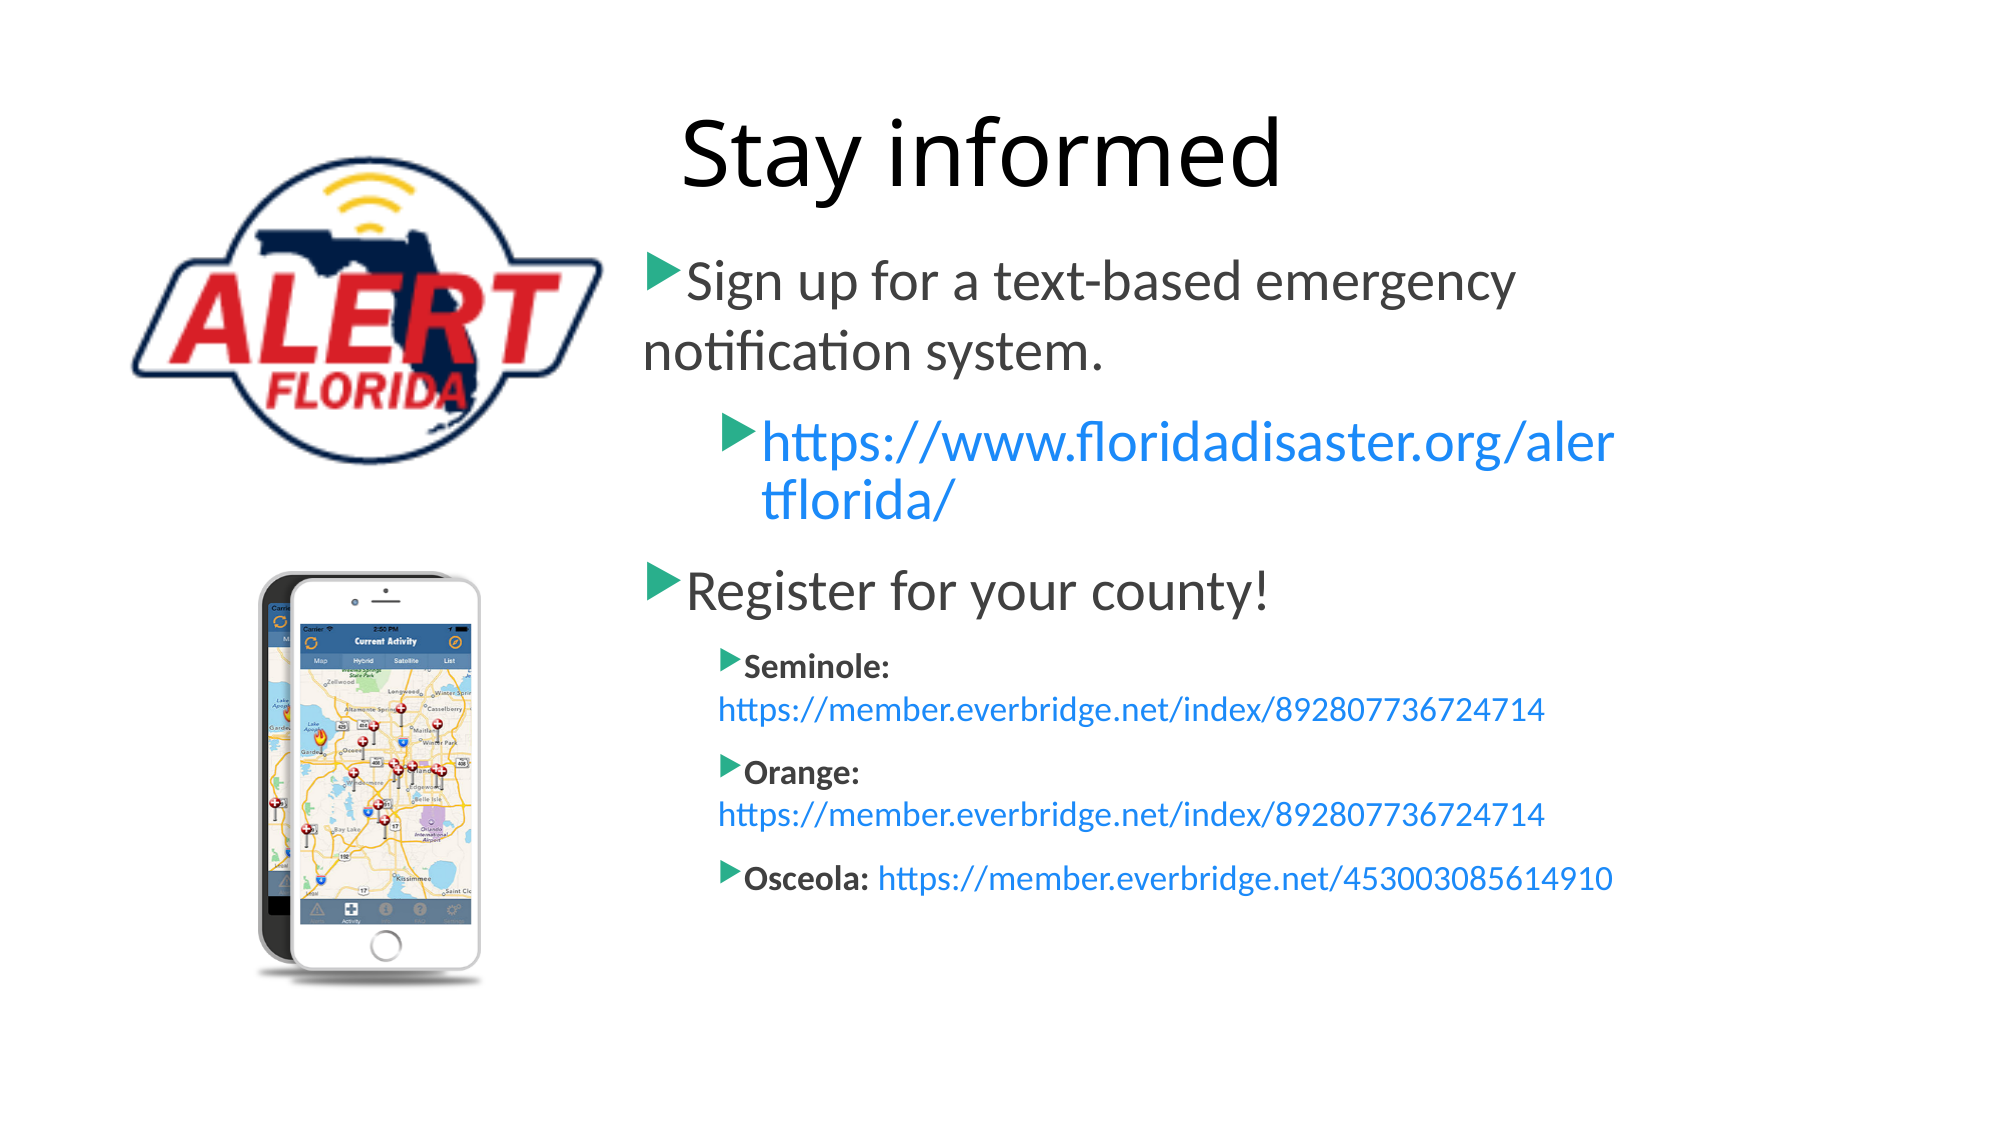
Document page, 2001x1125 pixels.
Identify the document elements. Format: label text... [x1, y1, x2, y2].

text_box Sign up for a text-based emergency notification system. https://www.floridadisaster.org/alertflorida/ Register for your county! Seminole: https://member.everbridge.net/index/892807736724714 Orange: https://member.everbridge.net/index/892807736724714 Osceola: https://member.everbridge.net/453003085614910 [627, 235, 1647, 991]
title Stay informed [665, 99, 1522, 235]
picture [111, 142, 628, 484]
picture [251, 564, 488, 992]
